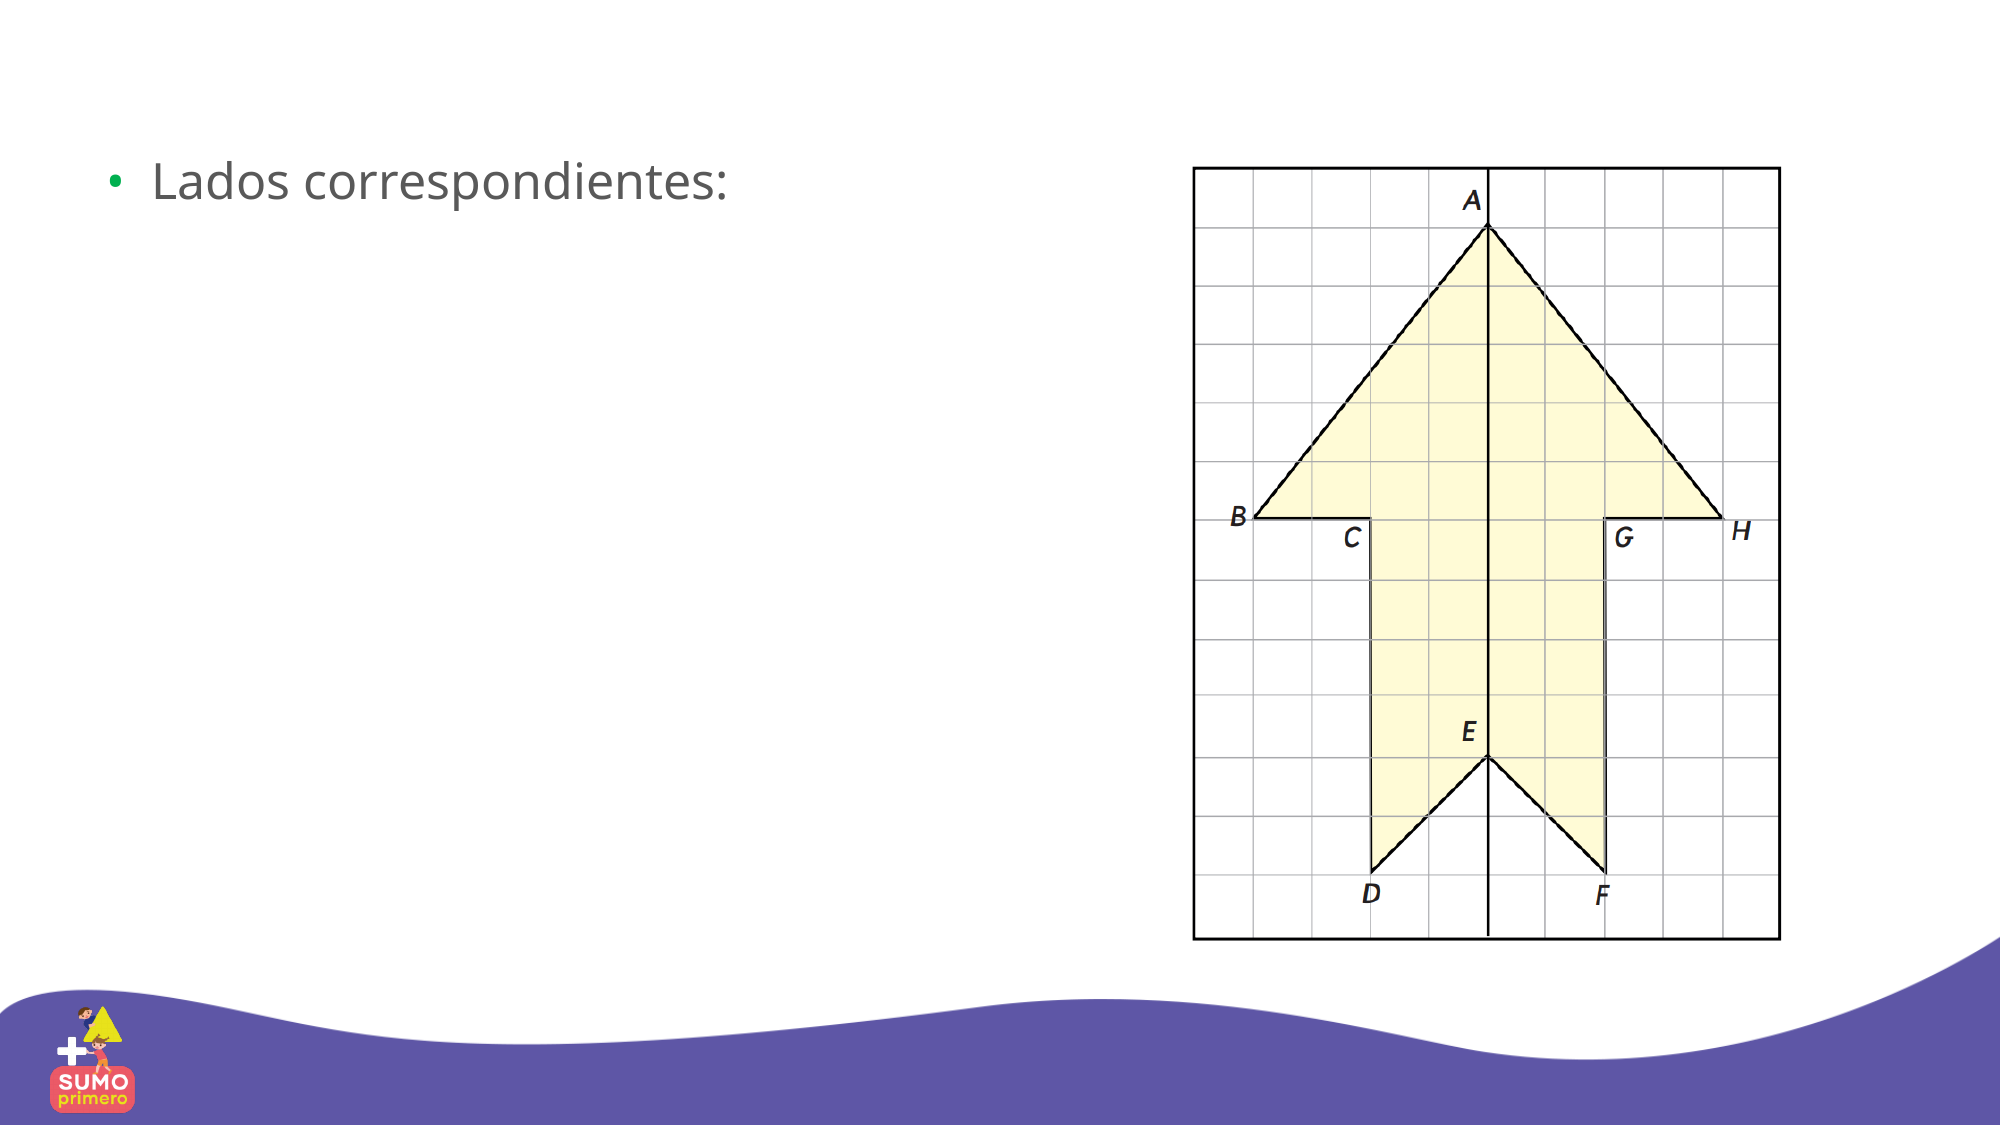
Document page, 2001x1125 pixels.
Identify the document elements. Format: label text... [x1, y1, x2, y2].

picture [0, 69, 2000, 1125]
text_box • Lados correspondientes: [91, 141, 824, 262]
